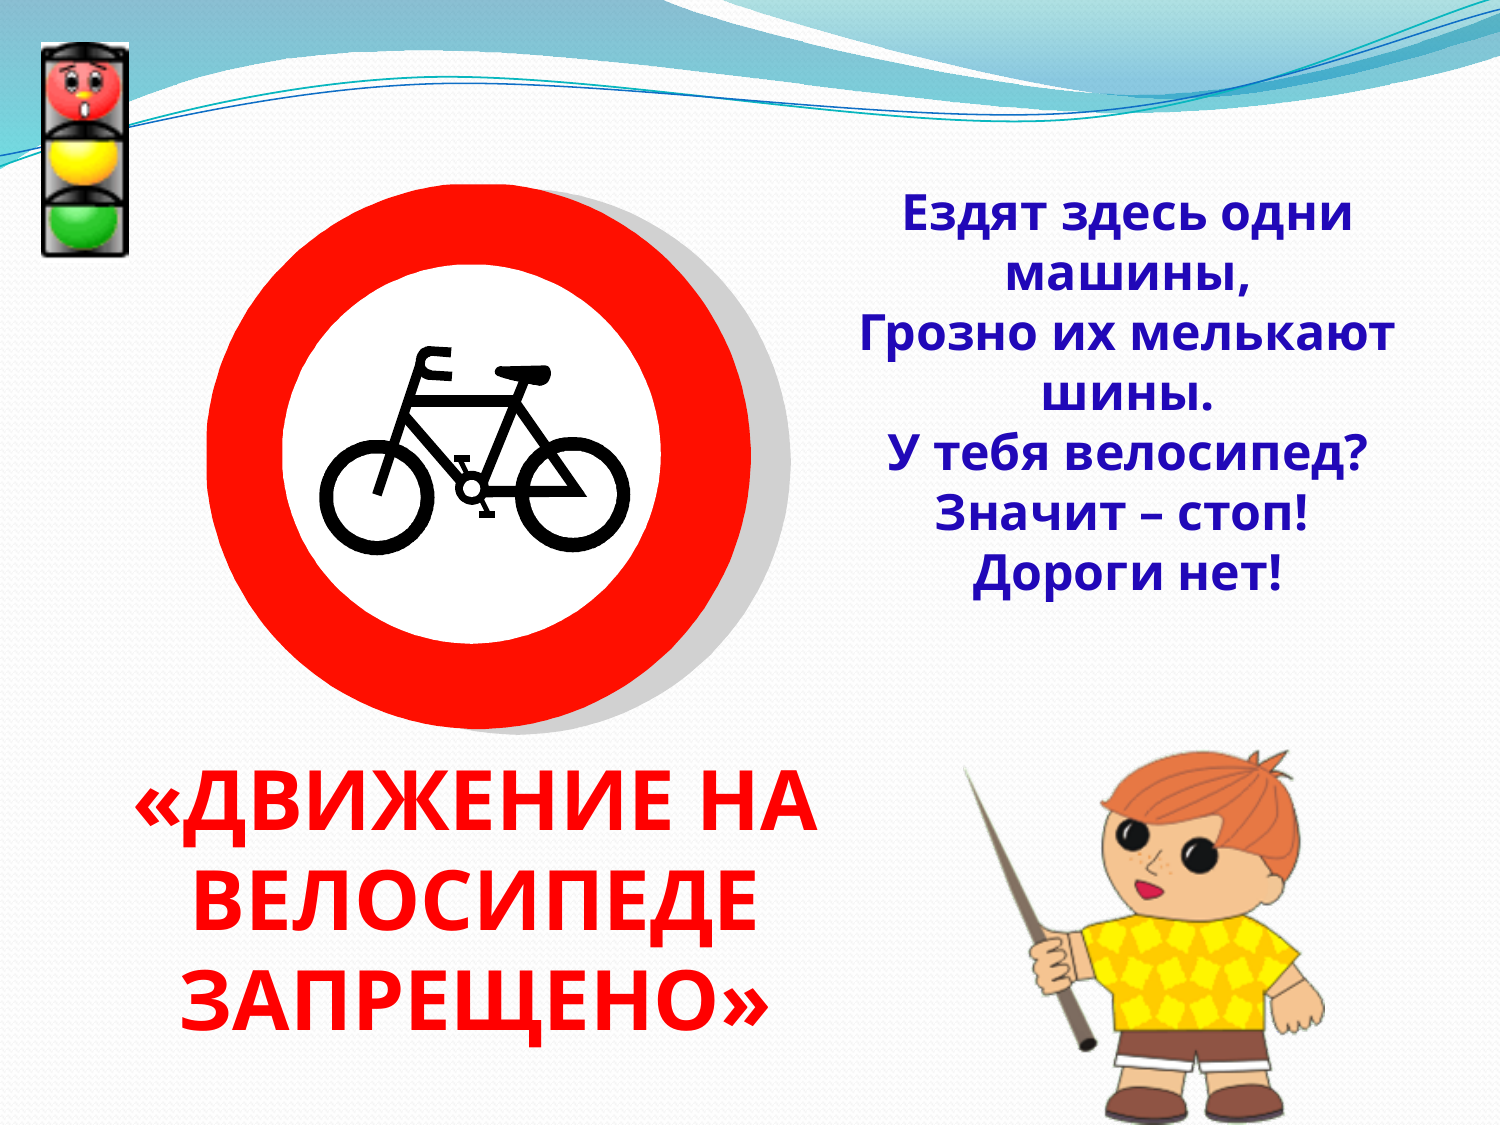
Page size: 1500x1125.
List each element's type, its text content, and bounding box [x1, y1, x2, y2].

text_box Ездят здесь одни машины, Грозно их мелькают шины. У тебя велосипед? Значит – стоп! Дороги нет! [820, 172, 1436, 608]
picture [962, 749, 1325, 1125]
picture [40, 42, 129, 264]
text_box «ДВИЖЕНИЕ НА ВЕЛОСИПЕДЕ ЗАПРЕЩЕНО» [0, 739, 1004, 1055]
picture [206, 184, 796, 740]
